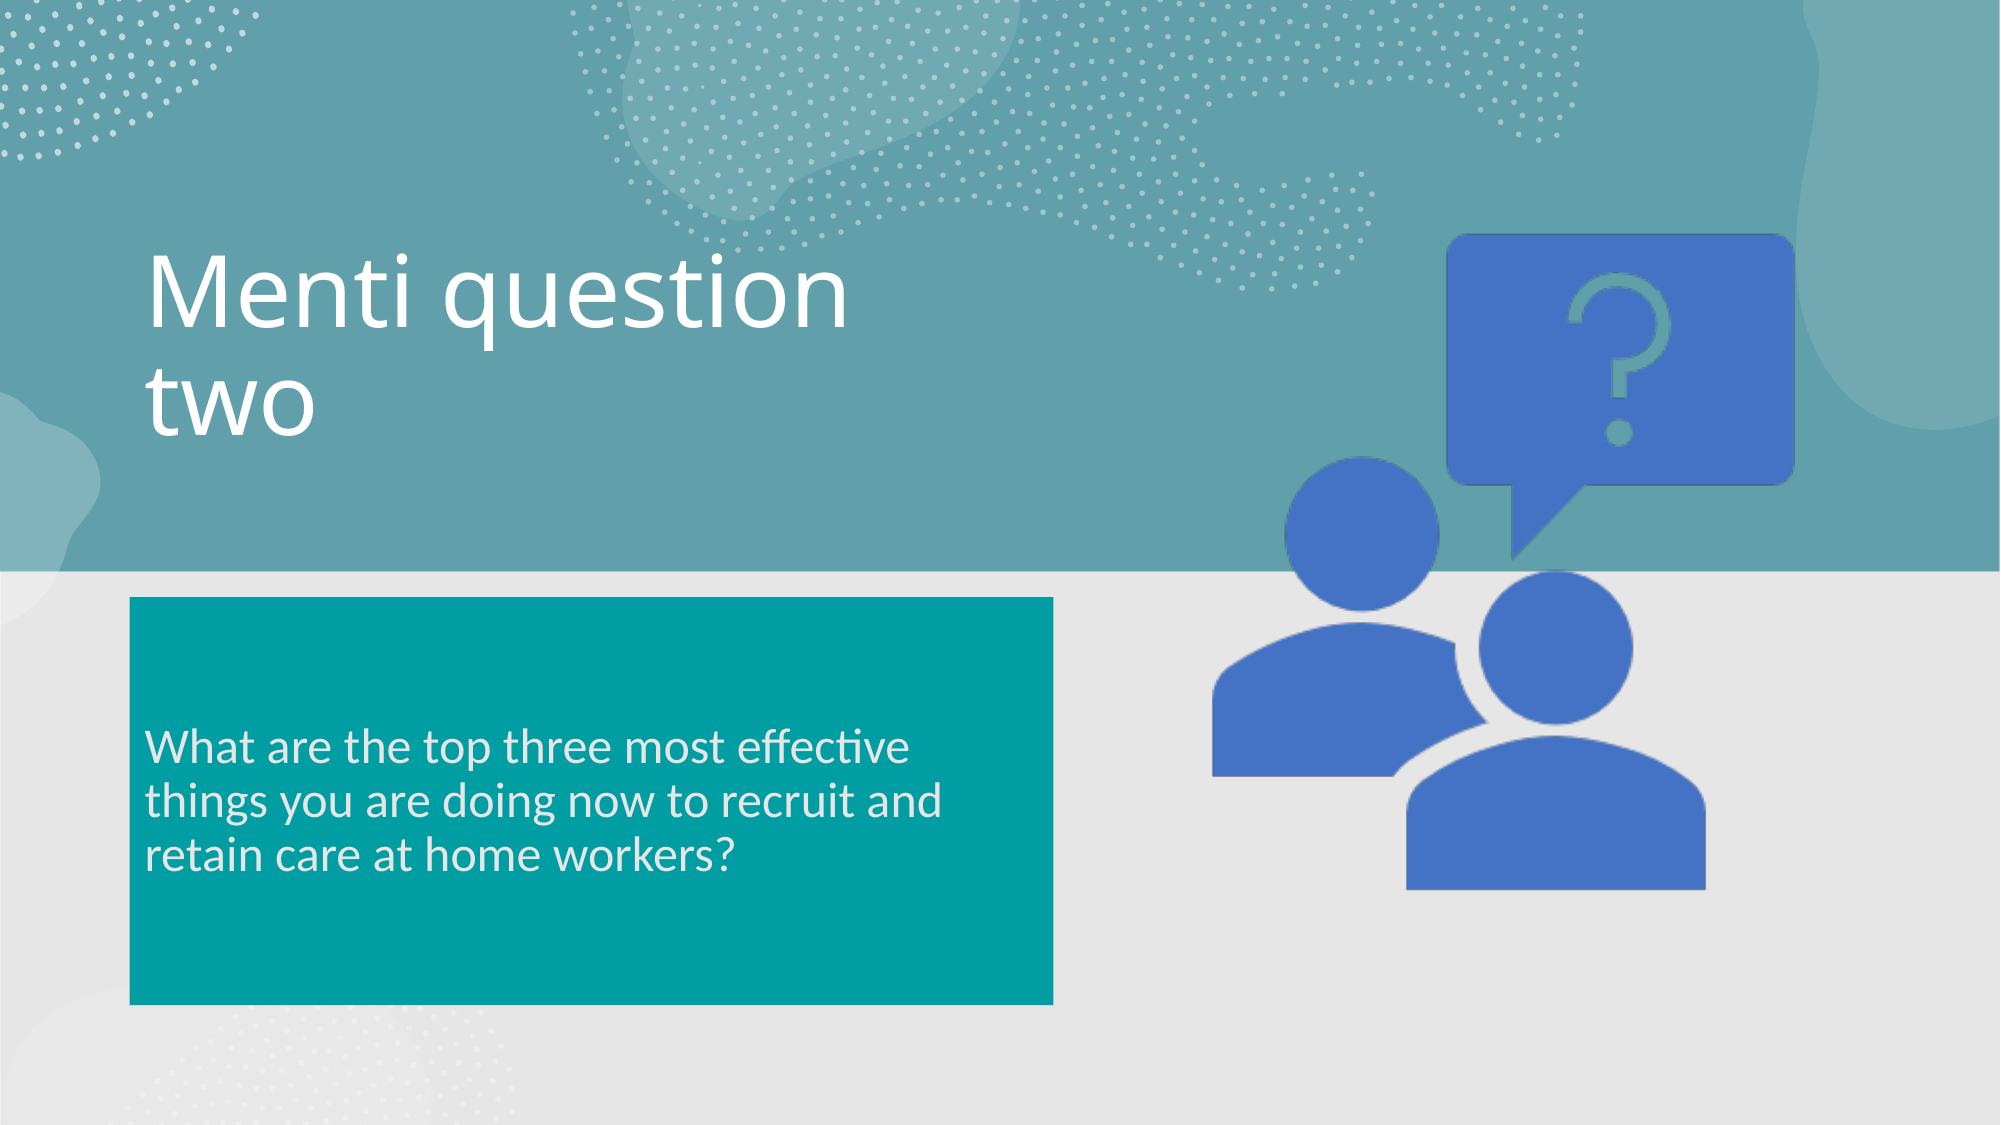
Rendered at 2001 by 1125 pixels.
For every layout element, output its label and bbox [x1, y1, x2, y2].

text_box [0, 0, 2000, 1125]
